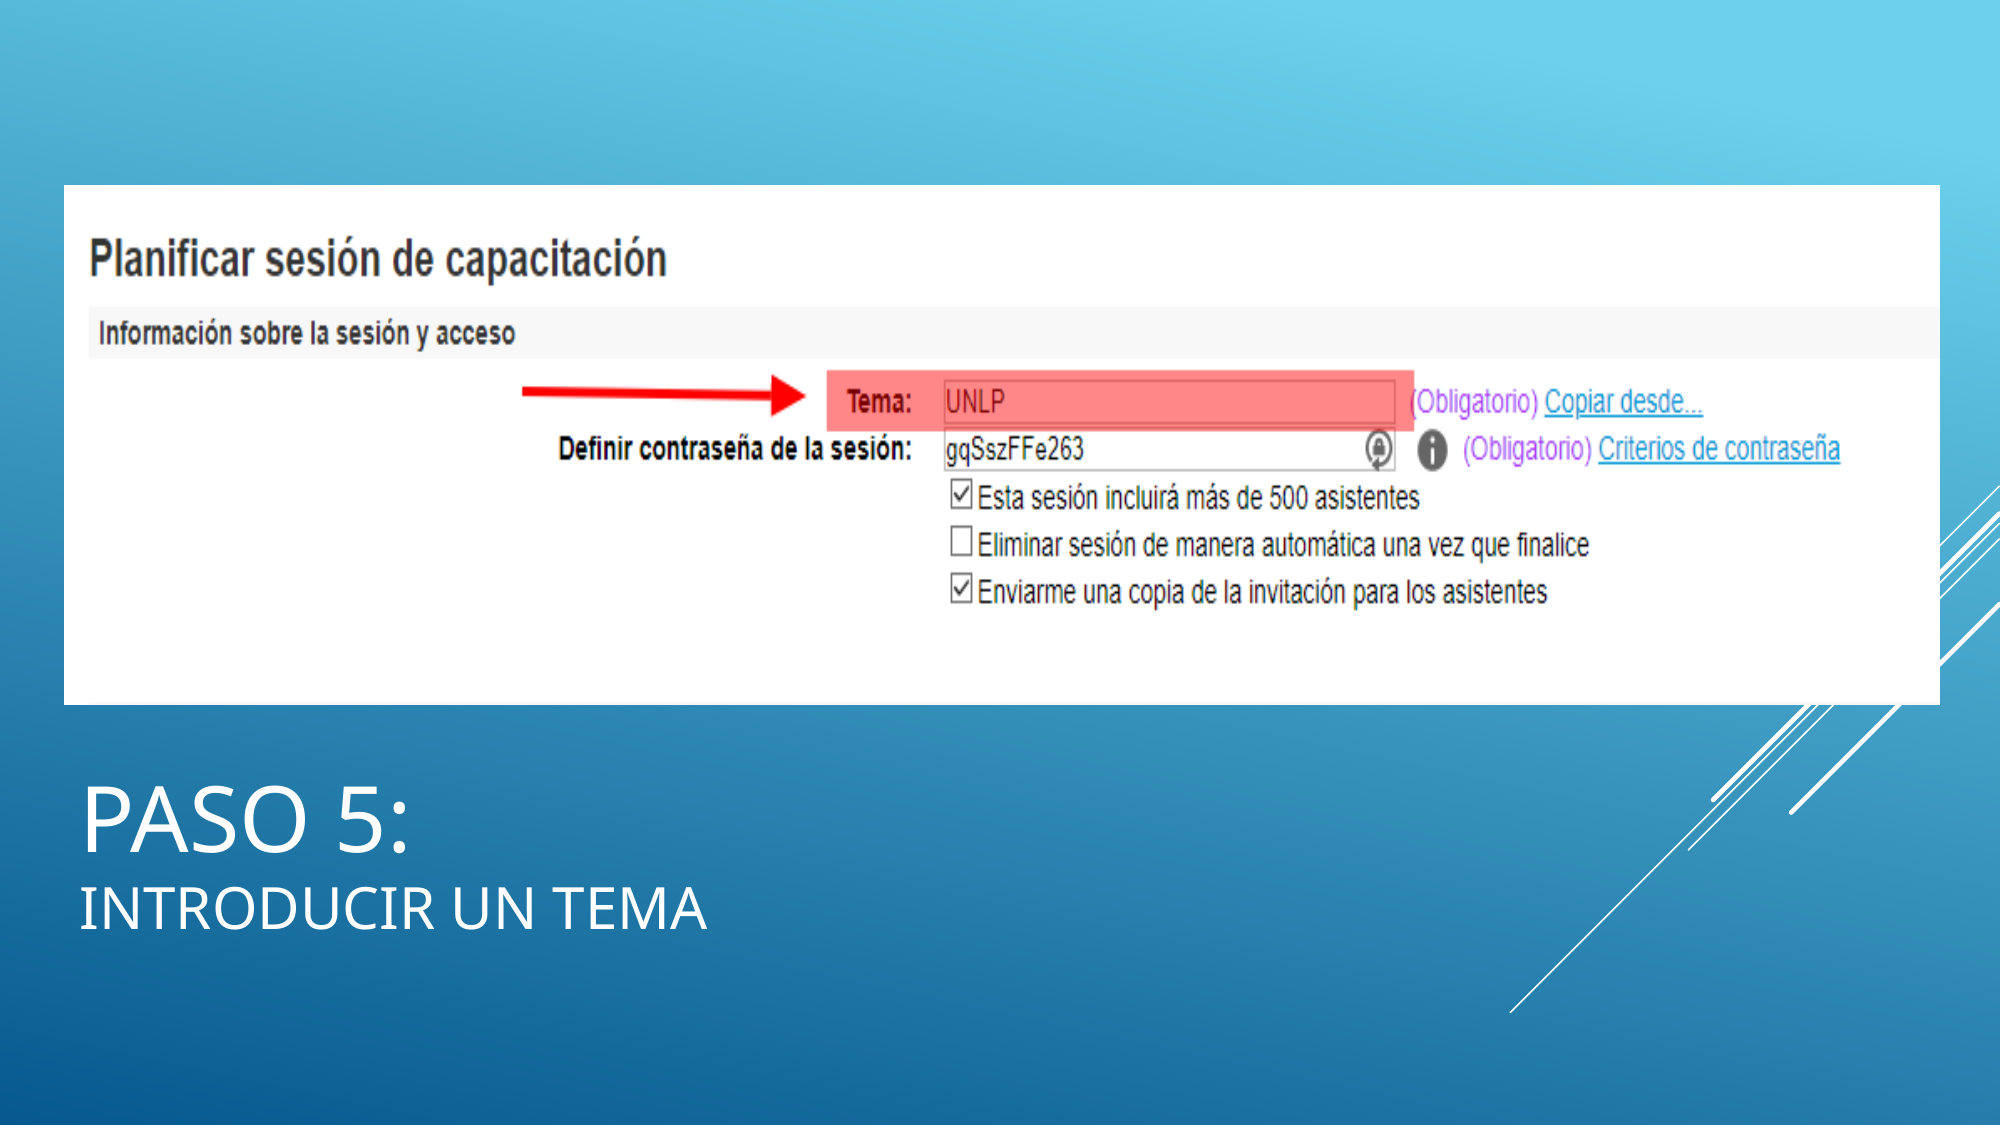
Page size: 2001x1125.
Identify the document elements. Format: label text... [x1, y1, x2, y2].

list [64, 185, 1940, 705]
title PASO 5: introducir un tema [64, 747, 1940, 955]
